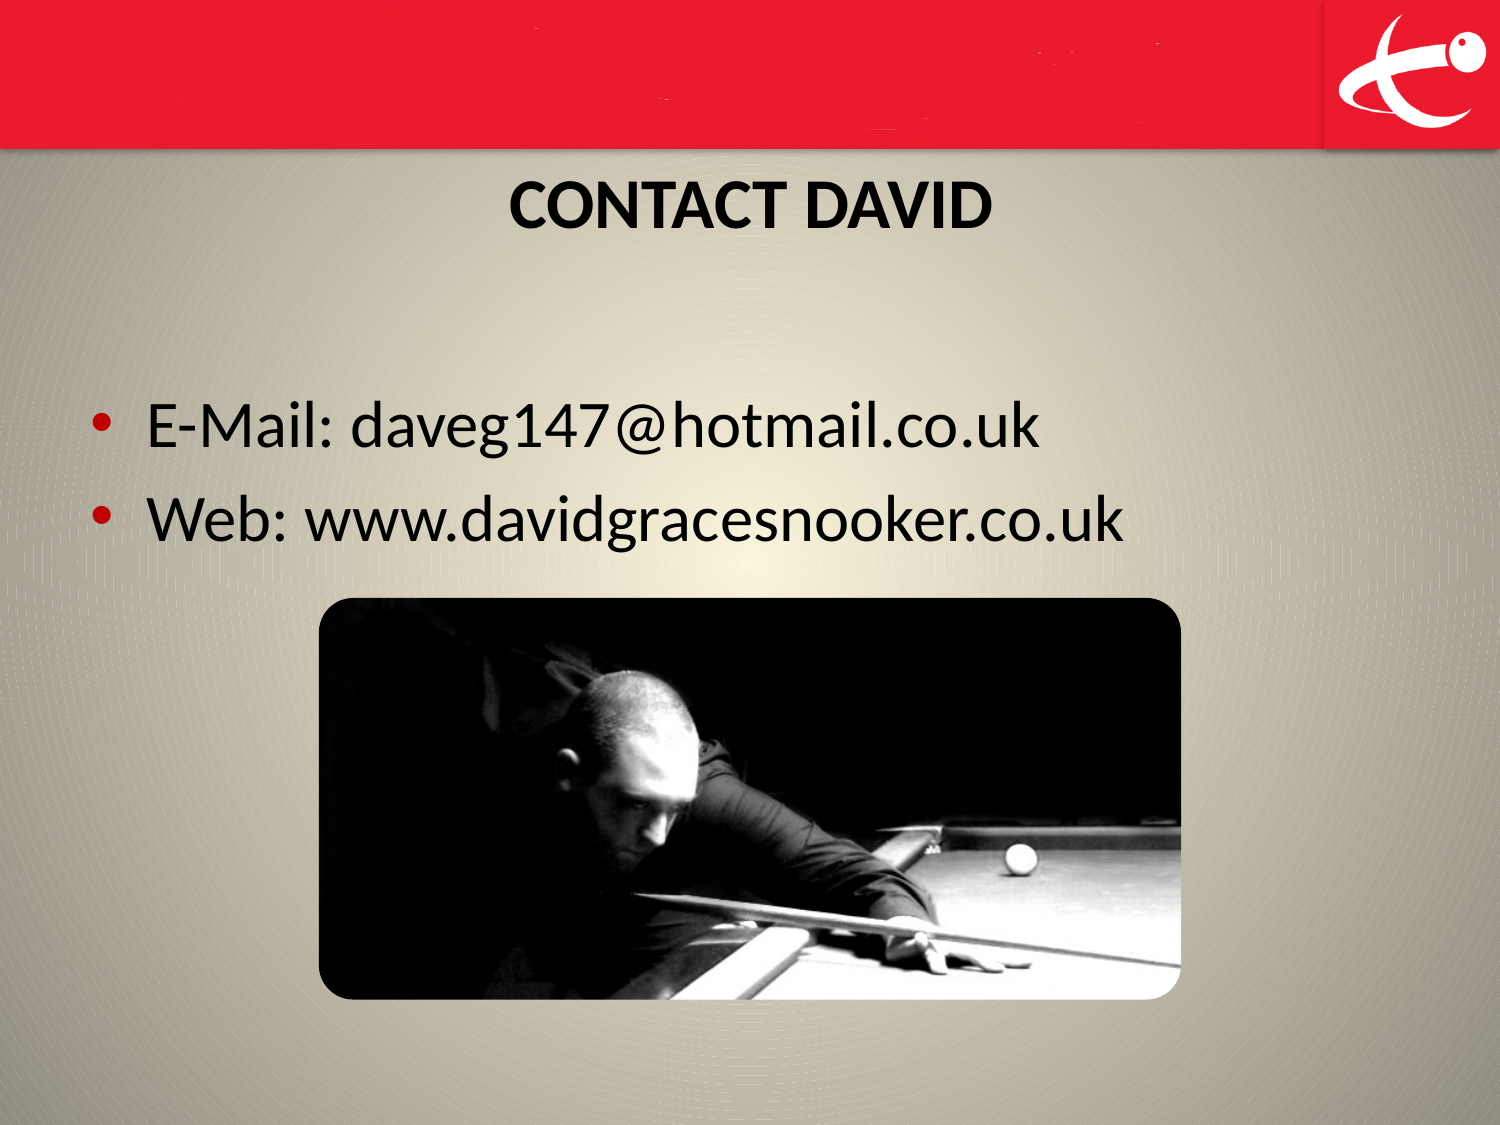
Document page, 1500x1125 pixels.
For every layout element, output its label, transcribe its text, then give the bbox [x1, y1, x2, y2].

title CONTACT DAVID [76, 149, 1427, 337]
picture [318, 597, 1182, 1000]
list E-Mail: daveg147@hotmail.co.uk Web: www.davidgracesnooker.co.uk [75, 373, 1425, 1005]
picture [0, 0, 1500, 149]
